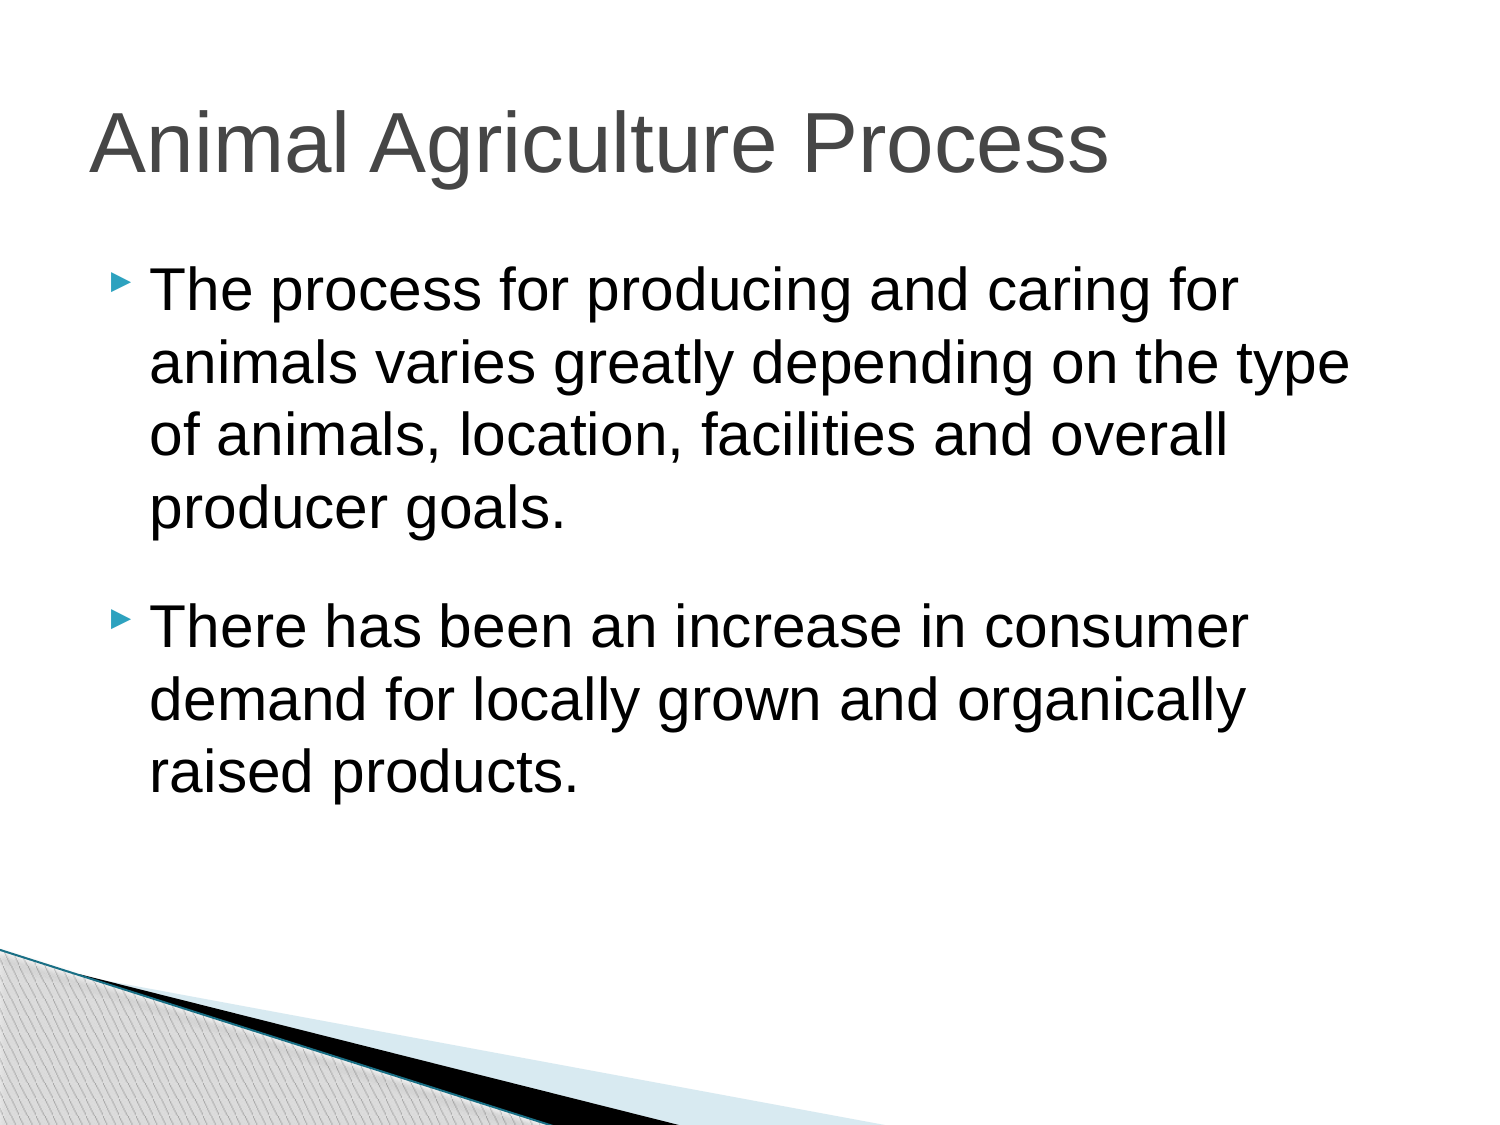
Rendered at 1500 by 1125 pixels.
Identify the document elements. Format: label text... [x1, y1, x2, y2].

title Animal Agriculture Process [75, 45, 1425, 233]
list The process for producing and caring for animals varies greatly depending on the type of animals, location, facilities and overall producer goals. There has been an increase in consumer demand for locally grown and organically raised products. [75, 243, 1425, 986]
